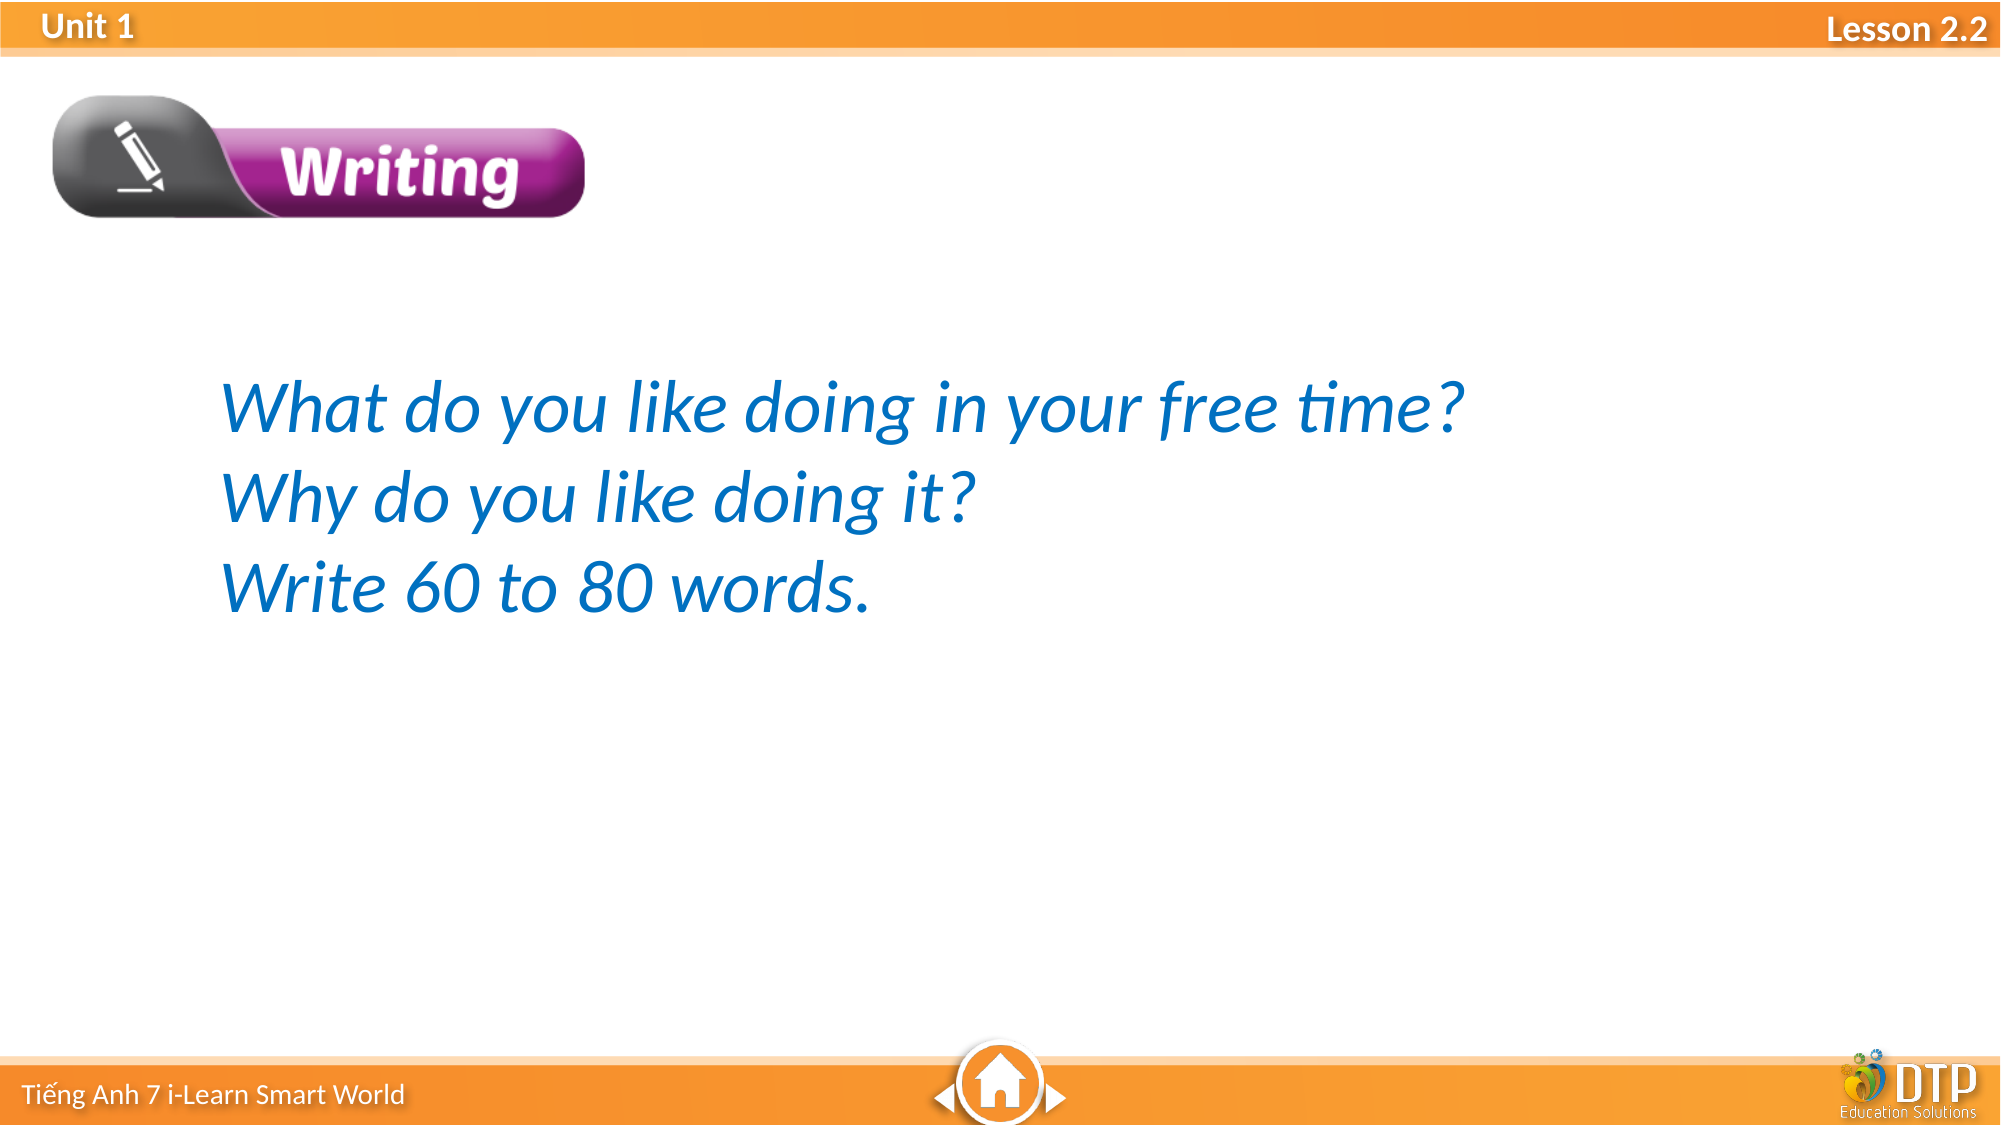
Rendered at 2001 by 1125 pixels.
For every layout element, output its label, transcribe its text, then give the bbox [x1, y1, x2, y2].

text_box What do you like doing in your free time? Why do you like doing it? Write 60 to 80 words. [204, 349, 1925, 680]
picture [0, 2, 2001, 1125]
